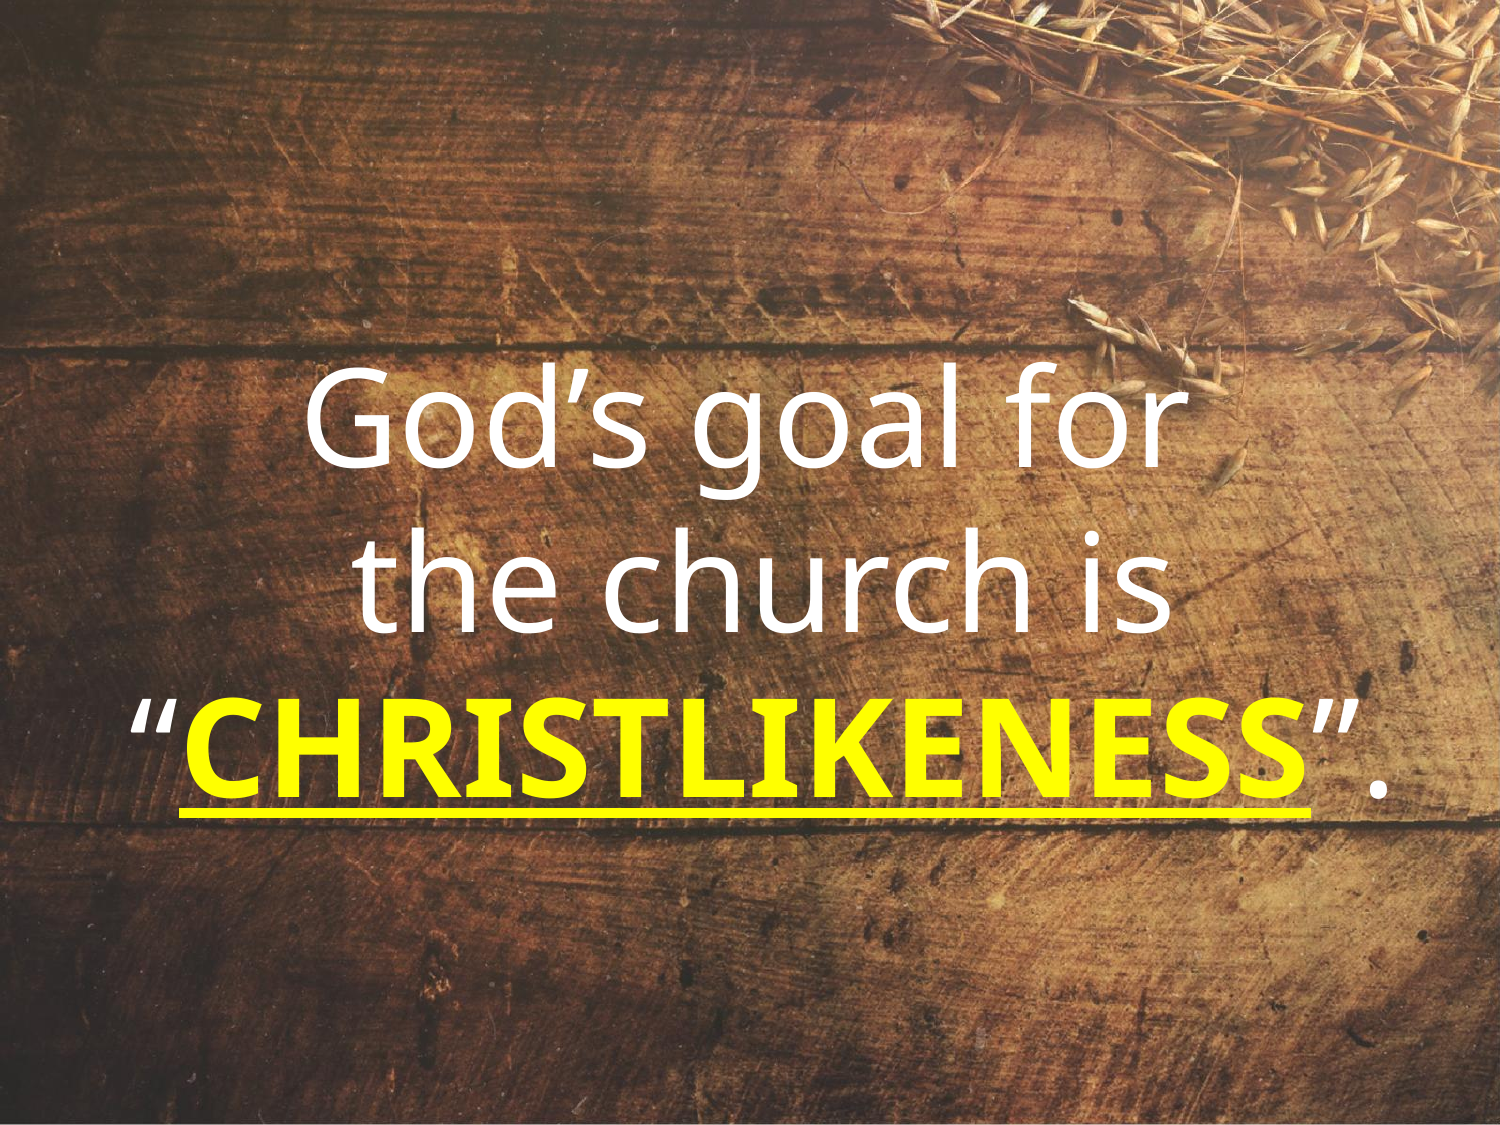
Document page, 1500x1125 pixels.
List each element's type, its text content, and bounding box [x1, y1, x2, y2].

text_box God’s goal for the church is “CHRISTLIKENESS”. [40, 322, 1487, 833]
picture [0, 0, 1500, 1125]
